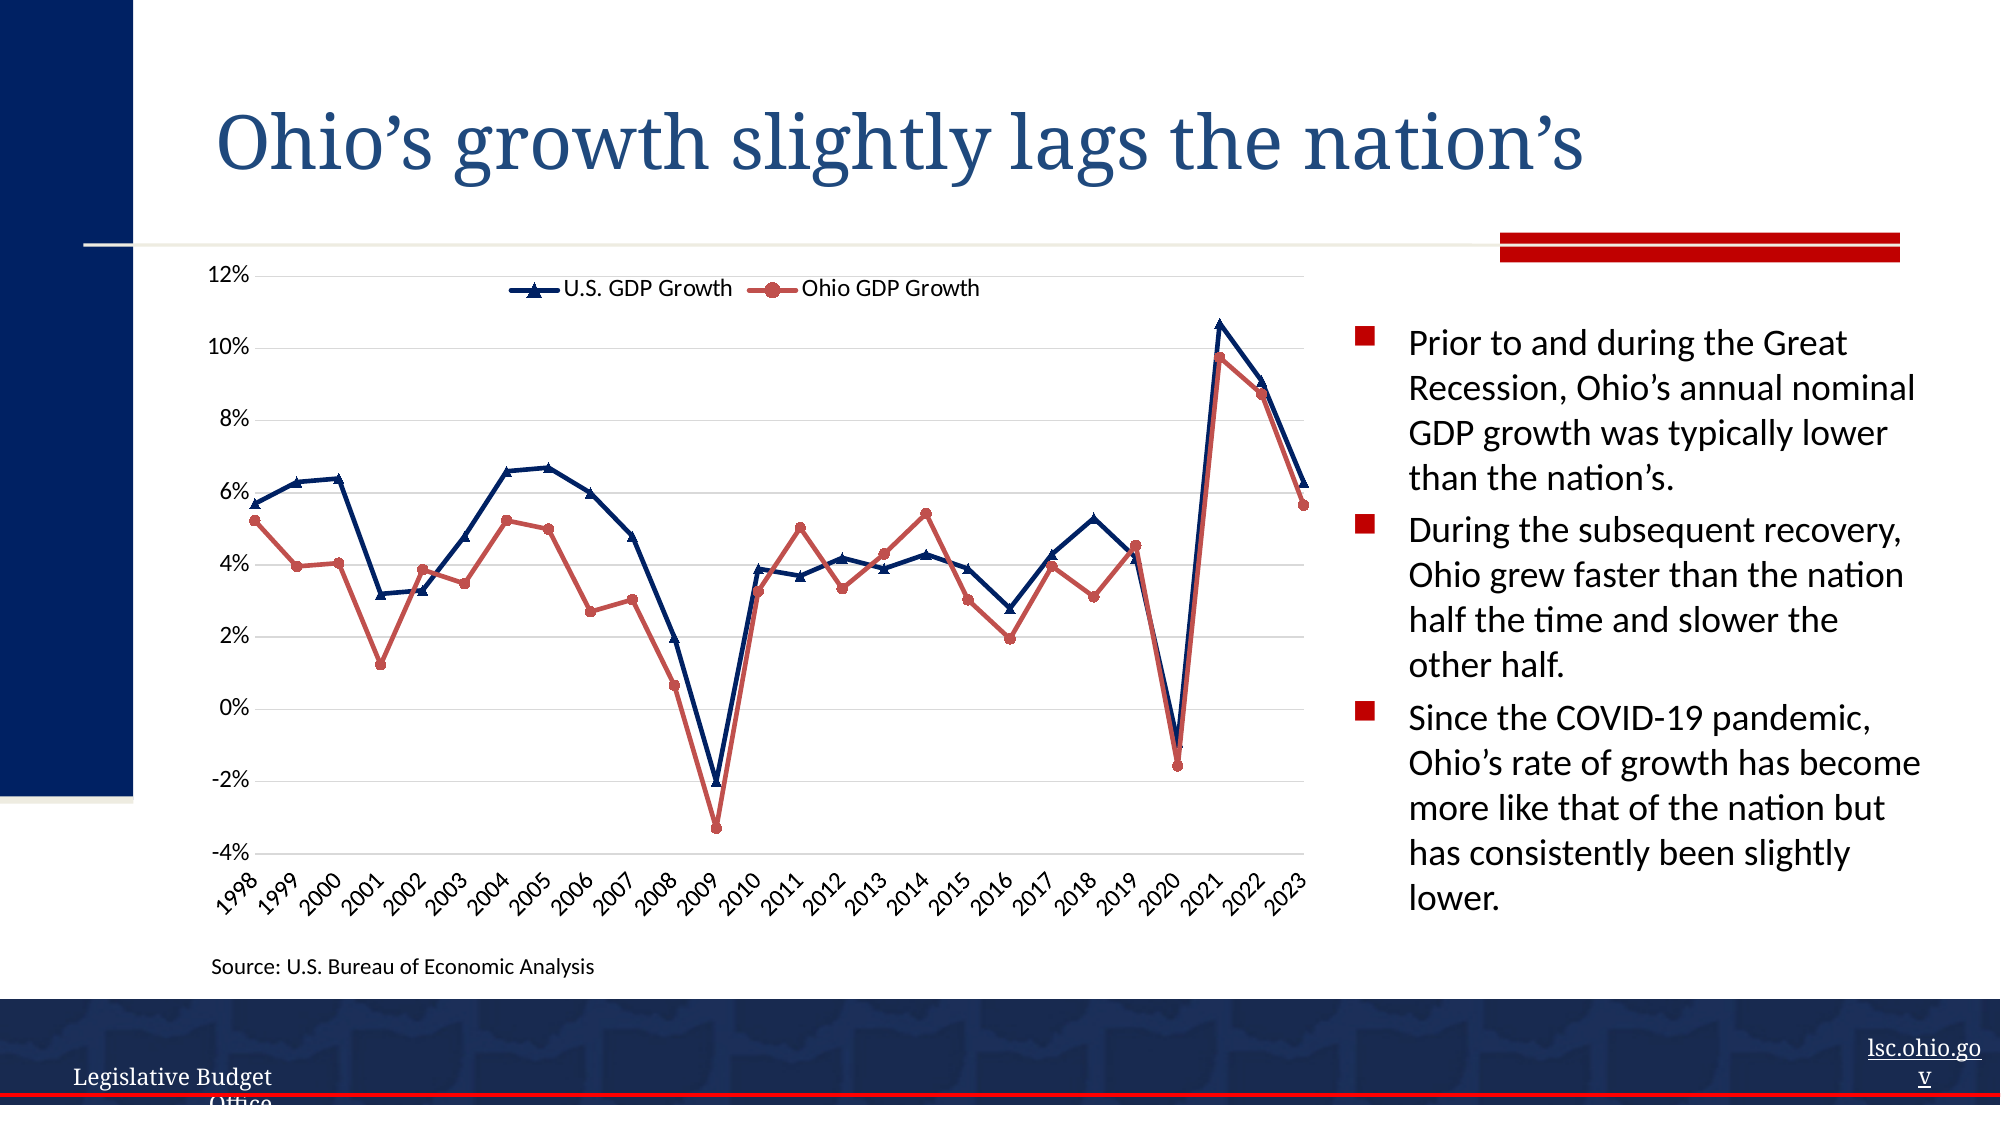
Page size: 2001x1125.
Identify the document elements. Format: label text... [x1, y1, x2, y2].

chart [187, 260, 1313, 1005]
picture [0, 999, 2000, 1093]
picture [238, 1097, 2000, 1105]
list Prior to and during the Great Recession, Ohio’s annual nominal GDP growth was typically lower than the nation’s. During the subsequent recovery, Ohio grew faster than the nation half the time and slower the other half. Since the COVID-19 pandemic, Ohio’s rate of growth has become more like that of the nation but has consistently been slightly lower. [1337, 264, 1938, 1009]
picture [212, 1097, 221, 1105]
title Ohio’s growth slightly lags the nation’s [200, 45, 1900, 234]
picture [0, 1097, 211, 1105]
picture [222, 1097, 228, 1105]
